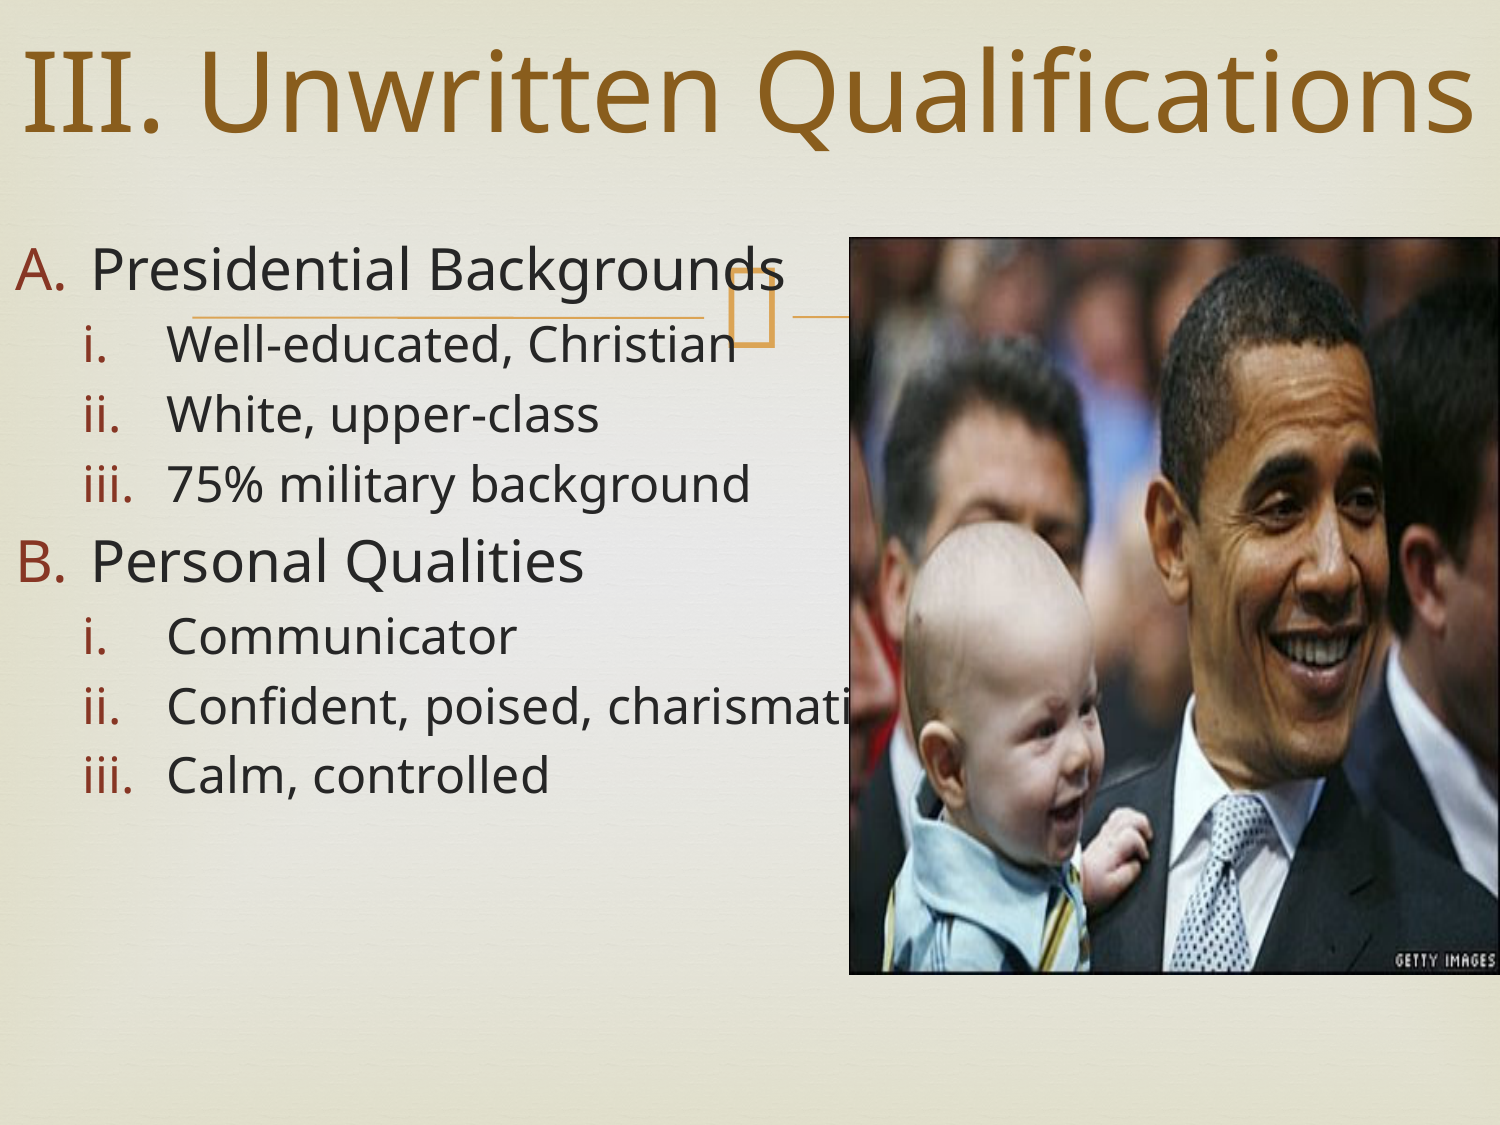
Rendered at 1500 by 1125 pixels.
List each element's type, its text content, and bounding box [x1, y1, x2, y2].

list Presidential Backgrounds Well-educated, Christian White, upper-class 75% military background Personal Qualities Communicator Confident, poised, charismatic Calm, controlled [0, 224, 900, 1125]
title III. Unwritten Qualifications [0, 0, 1500, 175]
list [849, 236, 1500, 976]
